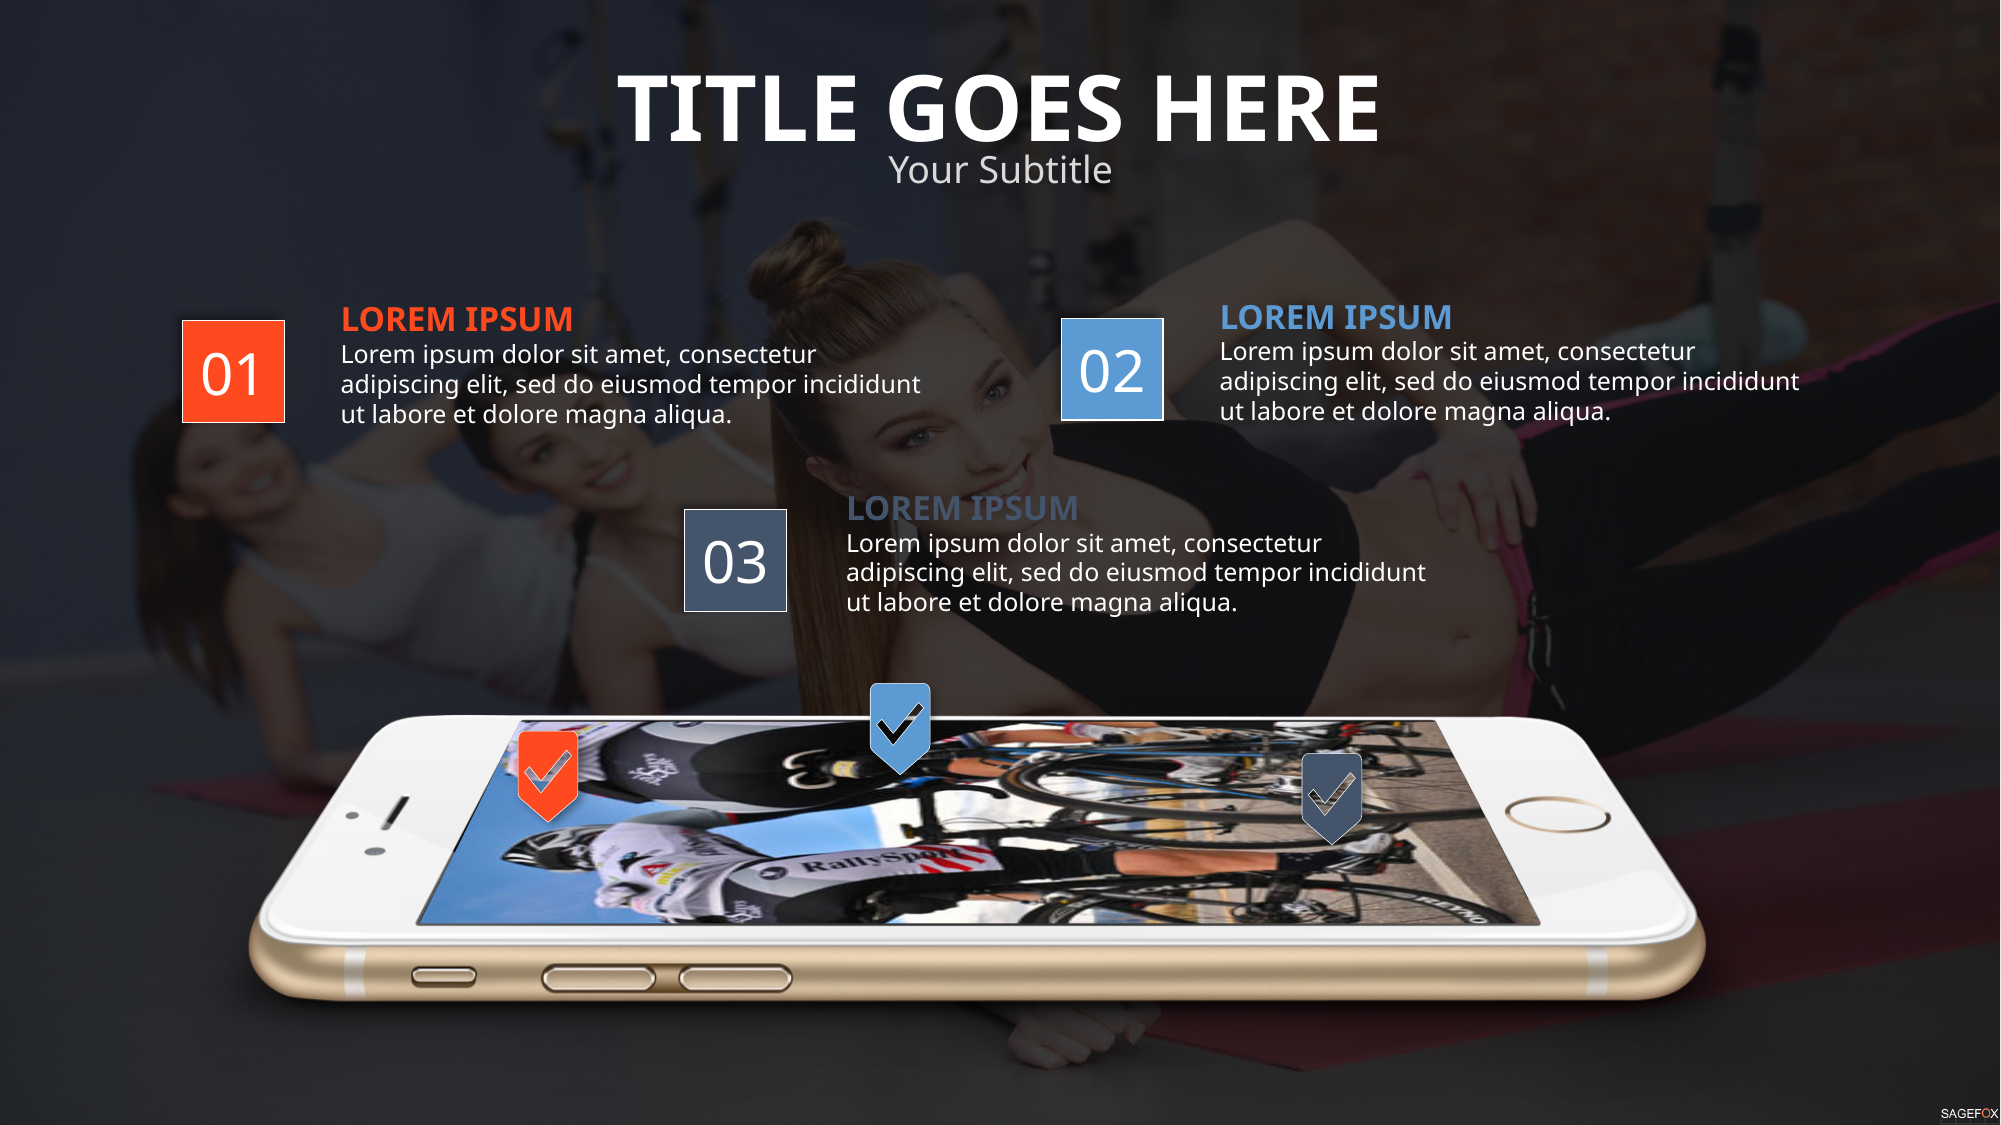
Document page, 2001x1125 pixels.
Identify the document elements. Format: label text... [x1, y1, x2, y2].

text_box LOREM IPSUM Lorem ipsum dolor sit amet, consectetur adipiscing elit, sed do eiusmod tempor incididunt ut labore et dolore magna aliqua. [836, 482, 1442, 560]
text_box 03 [683, 508, 787, 560]
text_box 02 [1060, 317, 1164, 421]
text_box LOREM IPSUM Lorem ipsum dolor sit amet, consectetur adipiscing elit, sed do eiusmod tempor incididunt ut labore et dolore magna aliqua. [330, 293, 937, 434]
text_box 01 [181, 320, 285, 424]
picture [0, 0, 2001, 1125]
text_box LOREM IPSUM Lorem ipsum dolor sit amet, consectetur adipiscing elit, sed do eiusmod tempor incididunt ut labore et dolore magna aliqua. [1209, 290, 1815, 431]
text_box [548, 42, 1452, 199]
